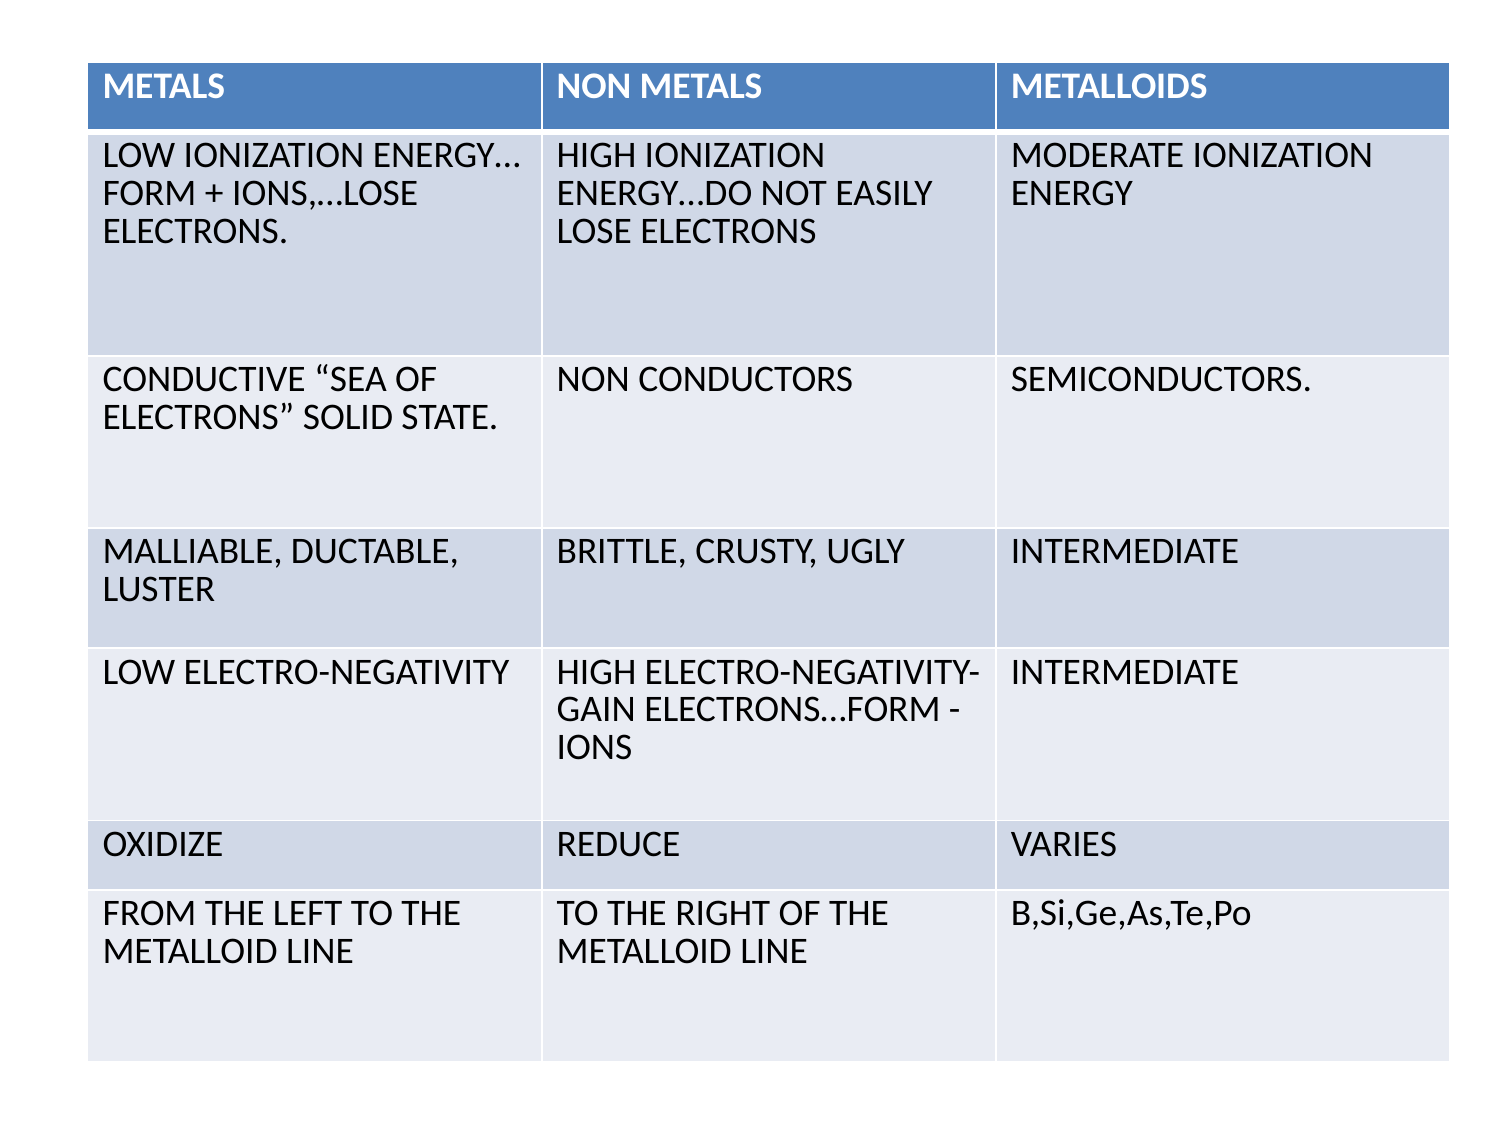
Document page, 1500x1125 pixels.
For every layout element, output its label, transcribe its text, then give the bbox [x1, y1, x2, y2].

table_cell FROM THE LEFT TO THE METALLOID LINE [88, 891, 541, 1061]
table_cell SEMICONDUCTORS. [997, 357, 1449, 527]
table_cell B,Si,Ge,As,Te,Po [997, 891, 1449, 1061]
table_cell HIGH IONIZATION ENERGY…DO NOT EASILY LOSE ELECTRONS [543, 135, 995, 355]
table_cell CONDUCTIVE “SEA OF ELECTRONS” SOLID STATE. [88, 357, 541, 527]
table_cell LOW IONIZATION ENERGY…FORM + IONS,…LOSE ELECTRONS. [88, 135, 541, 355]
table_cell OXIDIZE [88, 821, 541, 889]
table_cell VARIES [997, 821, 1449, 889]
table_cell BRITTLE, CRUSTY, UGLY [543, 529, 995, 647]
table_cell TO THE RIGHT OF THE METALLOID LINE [543, 891, 995, 1061]
table_cell HIGH ELECTRO-NEGATIVITY-GAIN ELECTRONS…FORM - IONS [543, 649, 995, 820]
table_cell LOW ELECTRO-NEGATIVITY [88, 649, 541, 820]
table_cell NON CONDUCTORS [543, 357, 995, 527]
table_cell REDUCE [543, 821, 995, 889]
table_cell INTERMEDIATE [997, 529, 1449, 647]
table_cell INTERMEDIATE [997, 649, 1449, 820]
table_header METALS [88, 63, 541, 129]
table_header METALLOIDS [997, 63, 1449, 129]
table_cell MALLIABLE, DUCTABLE, LUSTER [88, 529, 541, 647]
table_header NON METALS [543, 63, 995, 129]
table_cell MODERATE IONIZATION ENERGY [997, 135, 1449, 355]
